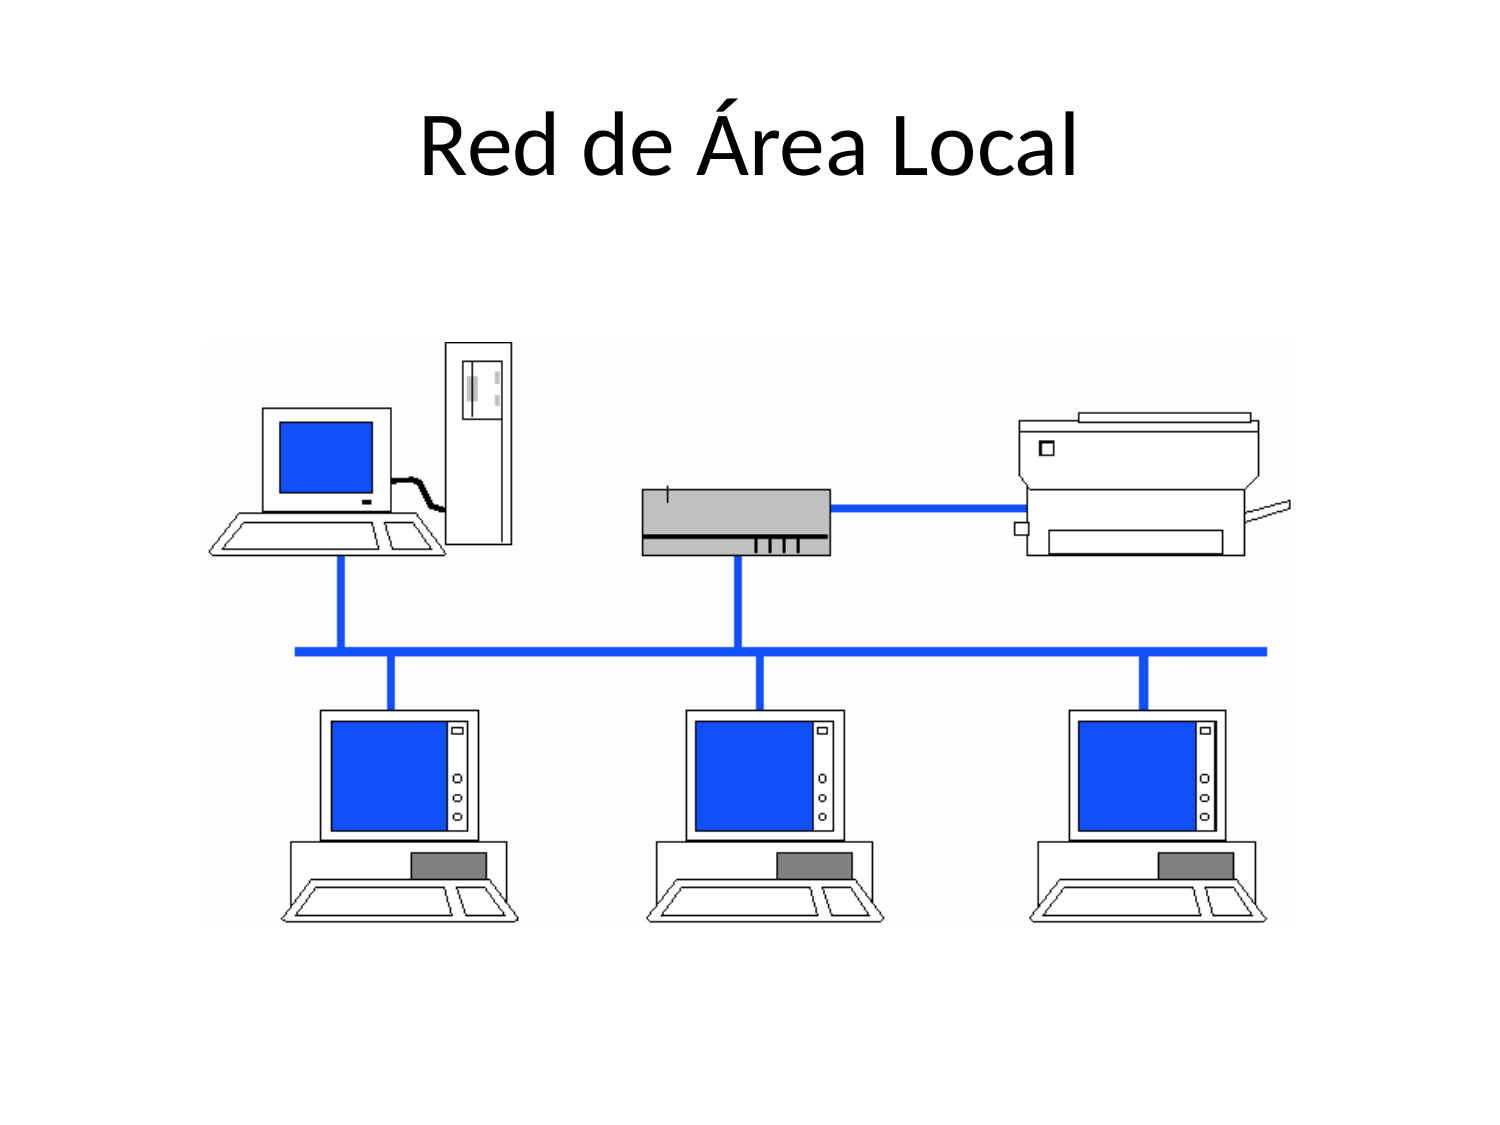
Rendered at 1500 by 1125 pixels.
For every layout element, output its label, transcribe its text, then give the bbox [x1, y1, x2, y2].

title Red de Área Local [75, 45, 1425, 233]
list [206, 342, 1294, 926]
